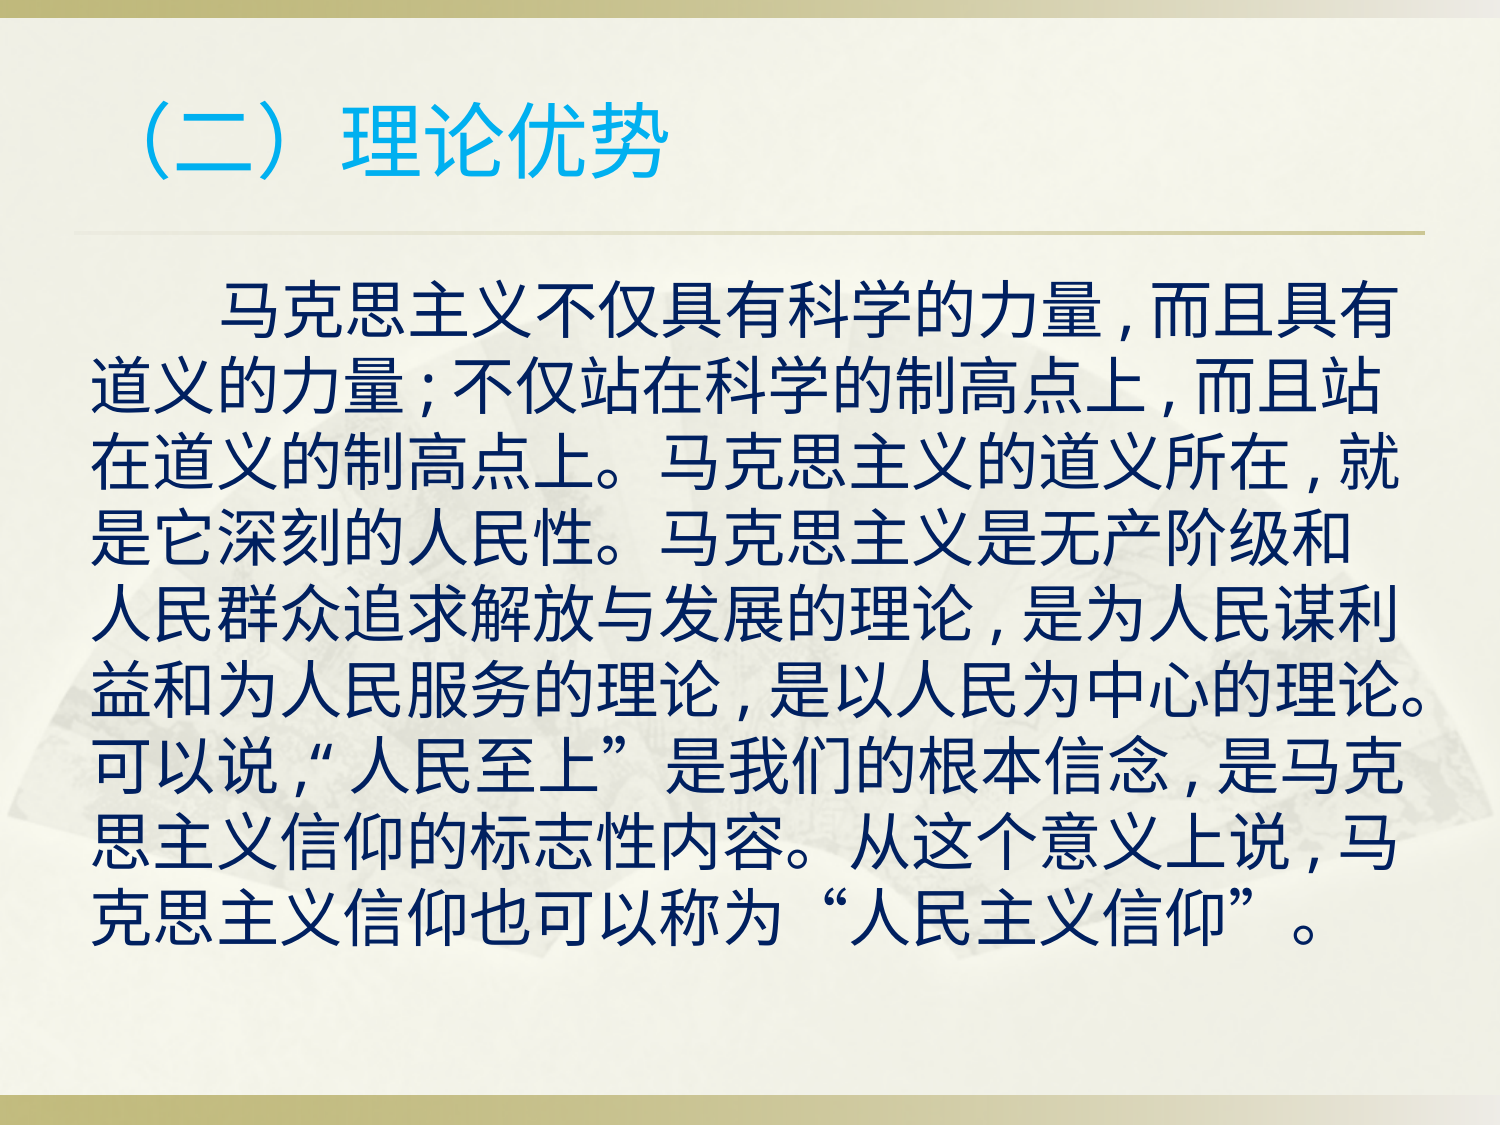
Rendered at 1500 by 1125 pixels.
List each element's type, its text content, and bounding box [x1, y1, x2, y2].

list 马克思主义不仅具有科学的力量,而且具有道义的力量;不仅站在科学的制高点上,而且站在道义的制高点上。马克思主义的道义所在,就是它深刻的人民性。马克思主义是无产阶级和人民群众追求解放与发展的理论,是为人民谋利益和为人民服务的理论,是以人民为中心的理论。可以说,“人民至上”是我们的根本信念,是马克思主义信仰的标志性内容。从这个意义上说,马克思主义信仰也可以称为“人民主义信仰”。 [75, 262, 1425, 1032]
title （二）理论优势 [75, 45, 1425, 233]
